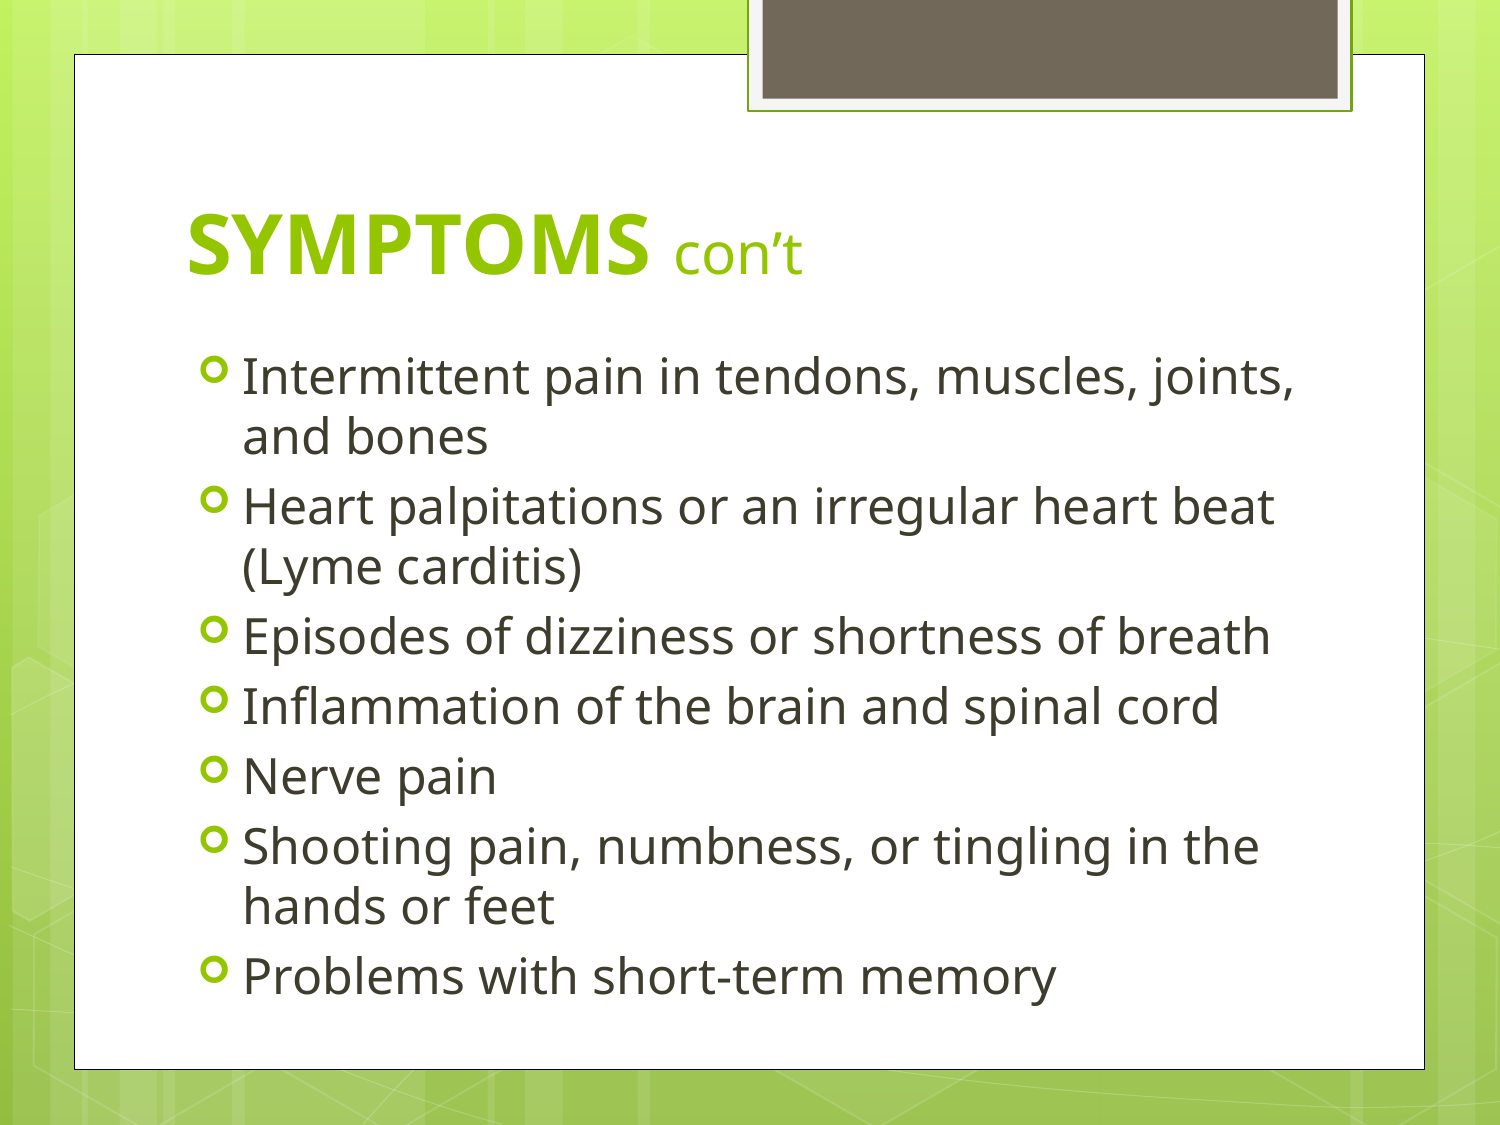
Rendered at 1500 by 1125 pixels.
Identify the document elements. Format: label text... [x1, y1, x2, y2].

title SYMPTOMS con’t [171, 168, 1324, 299]
list Intermittent pain in tendons, muscles, joints, and bones Heart palpitations or an irregular heart beat (Lyme carditis) Episodes of dizziness or shortness of breath Inflammation of the brain and spinal cord Nerve pain Shooting pain, numbness, or tingling in the hands or feet Problems with short-term memory [171, 337, 1348, 1028]
